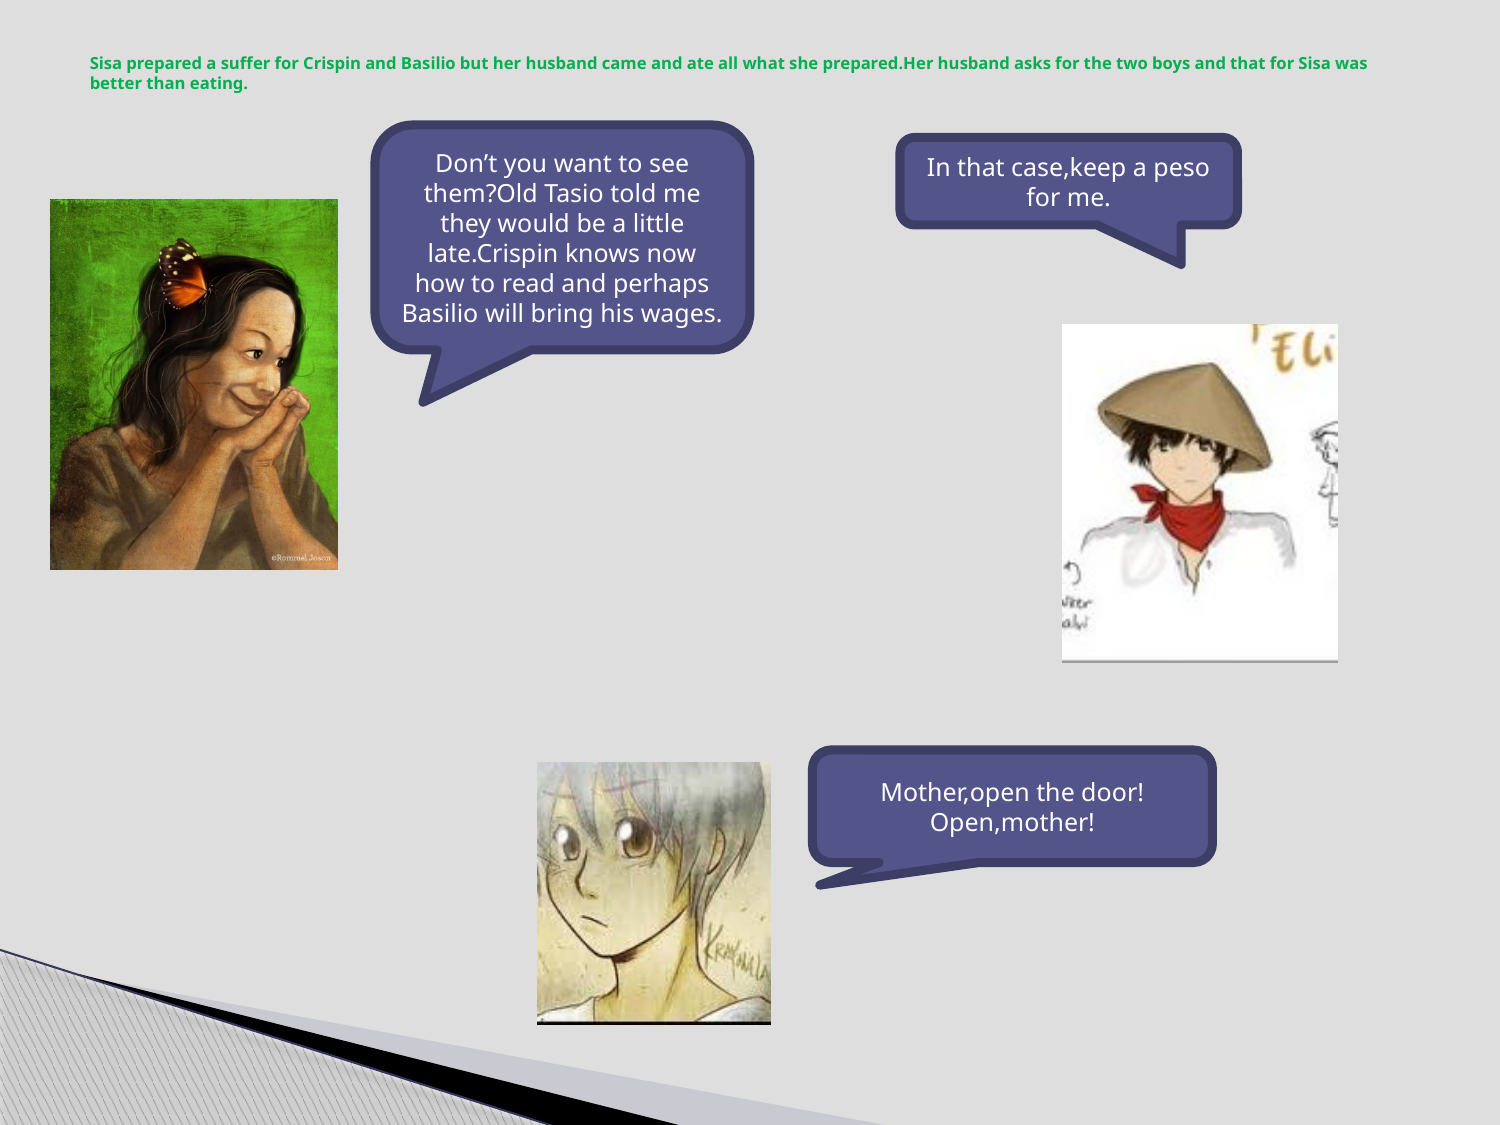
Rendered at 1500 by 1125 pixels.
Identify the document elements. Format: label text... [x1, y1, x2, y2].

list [49, 199, 338, 570]
picture [1062, 324, 1338, 663]
text_box Don’t you want to see them?Old Tasio told me they would be a little late.Crispin knows now how to read and perhaps Basilio will bring his wages. [370, 120, 755, 407]
picture [537, 762, 771, 1026]
text_box In that case,keep a peso for me. [895, 132, 1243, 269]
title Sisa prepared a suffer for Crispin and Basilio but her husband came and ate all what she prepared.Her husband asks for the two boys and that for Sisa was better than eating. [75, 45, 1425, 100]
text_box Mother,open the door!Open,mother! [807, 745, 1217, 890]
